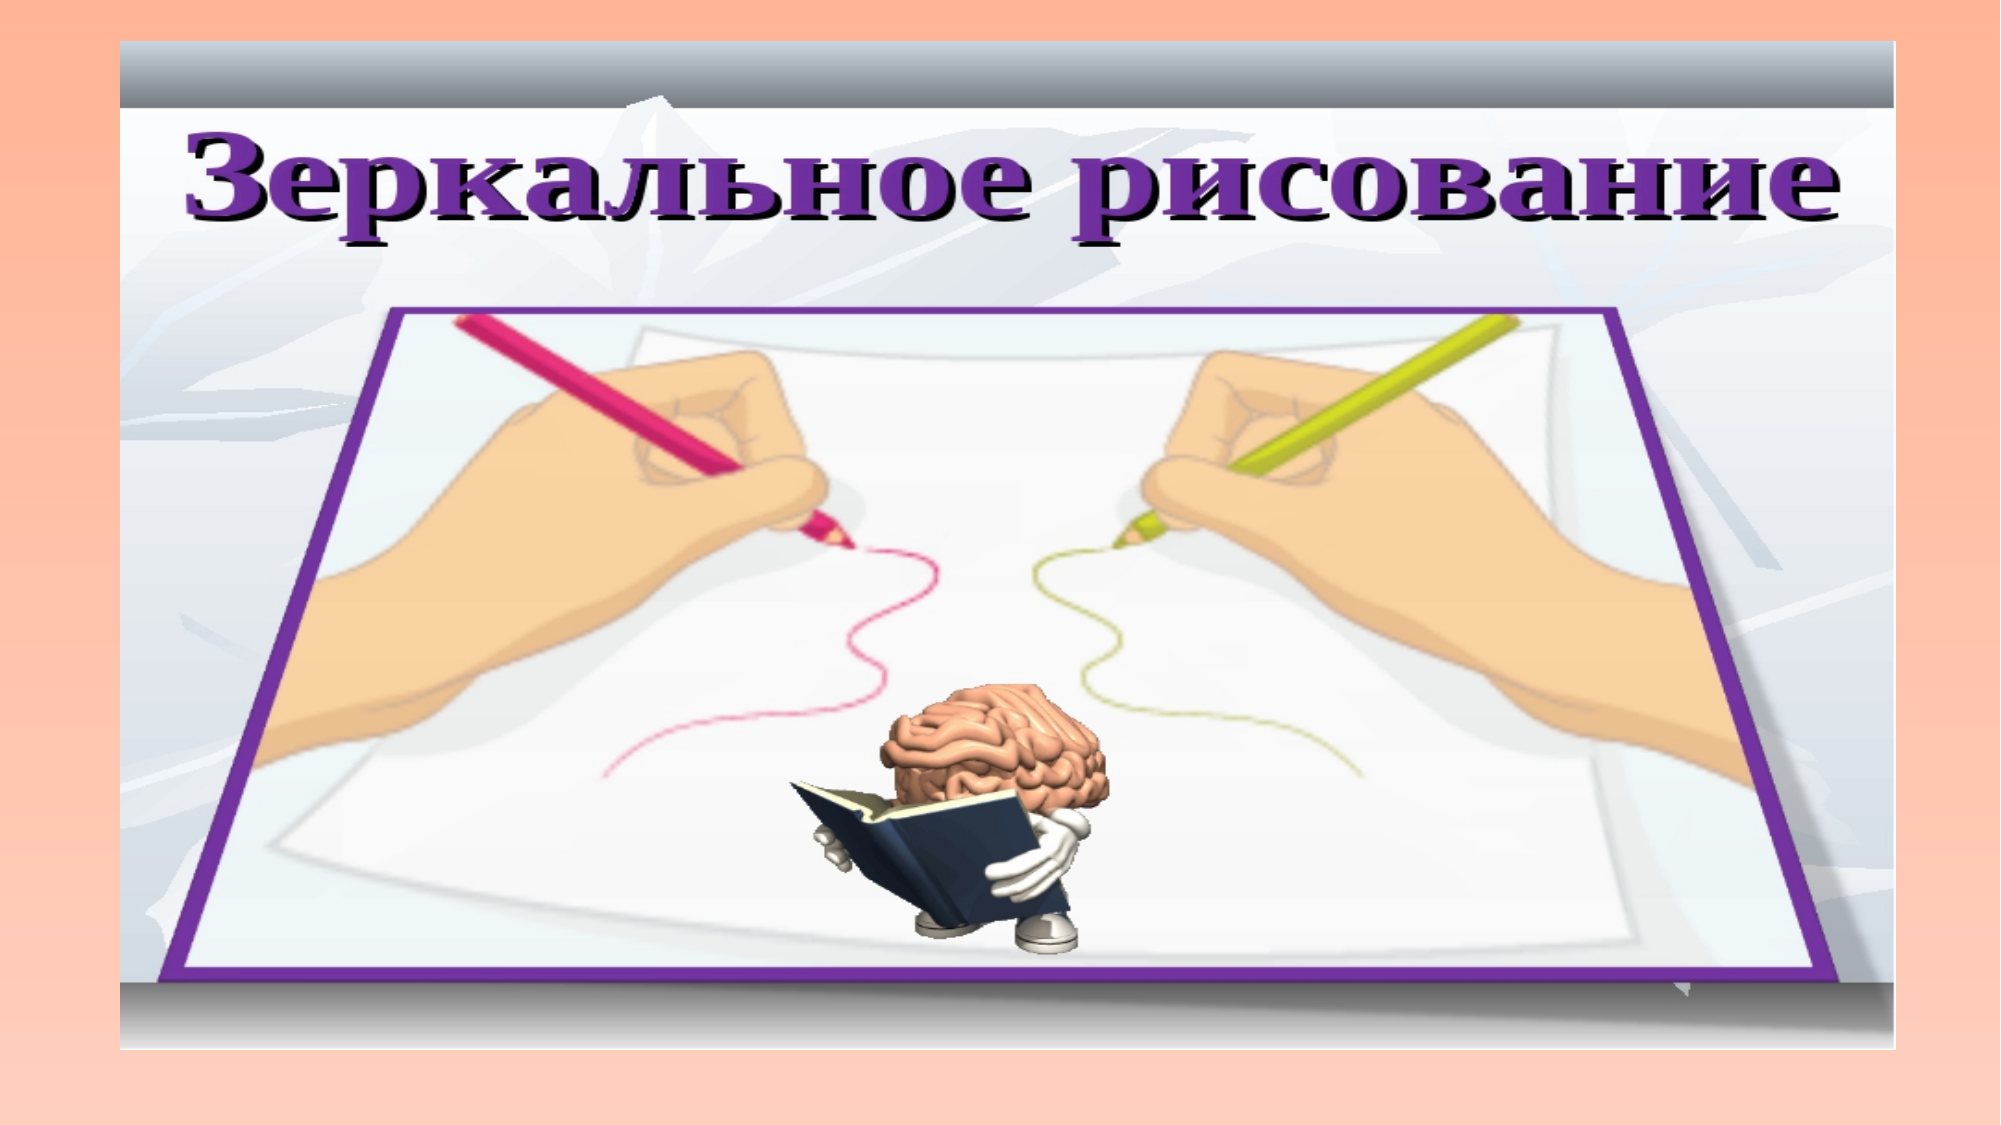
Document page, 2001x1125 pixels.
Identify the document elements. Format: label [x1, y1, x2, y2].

picture [120, 40, 1896, 1051]
